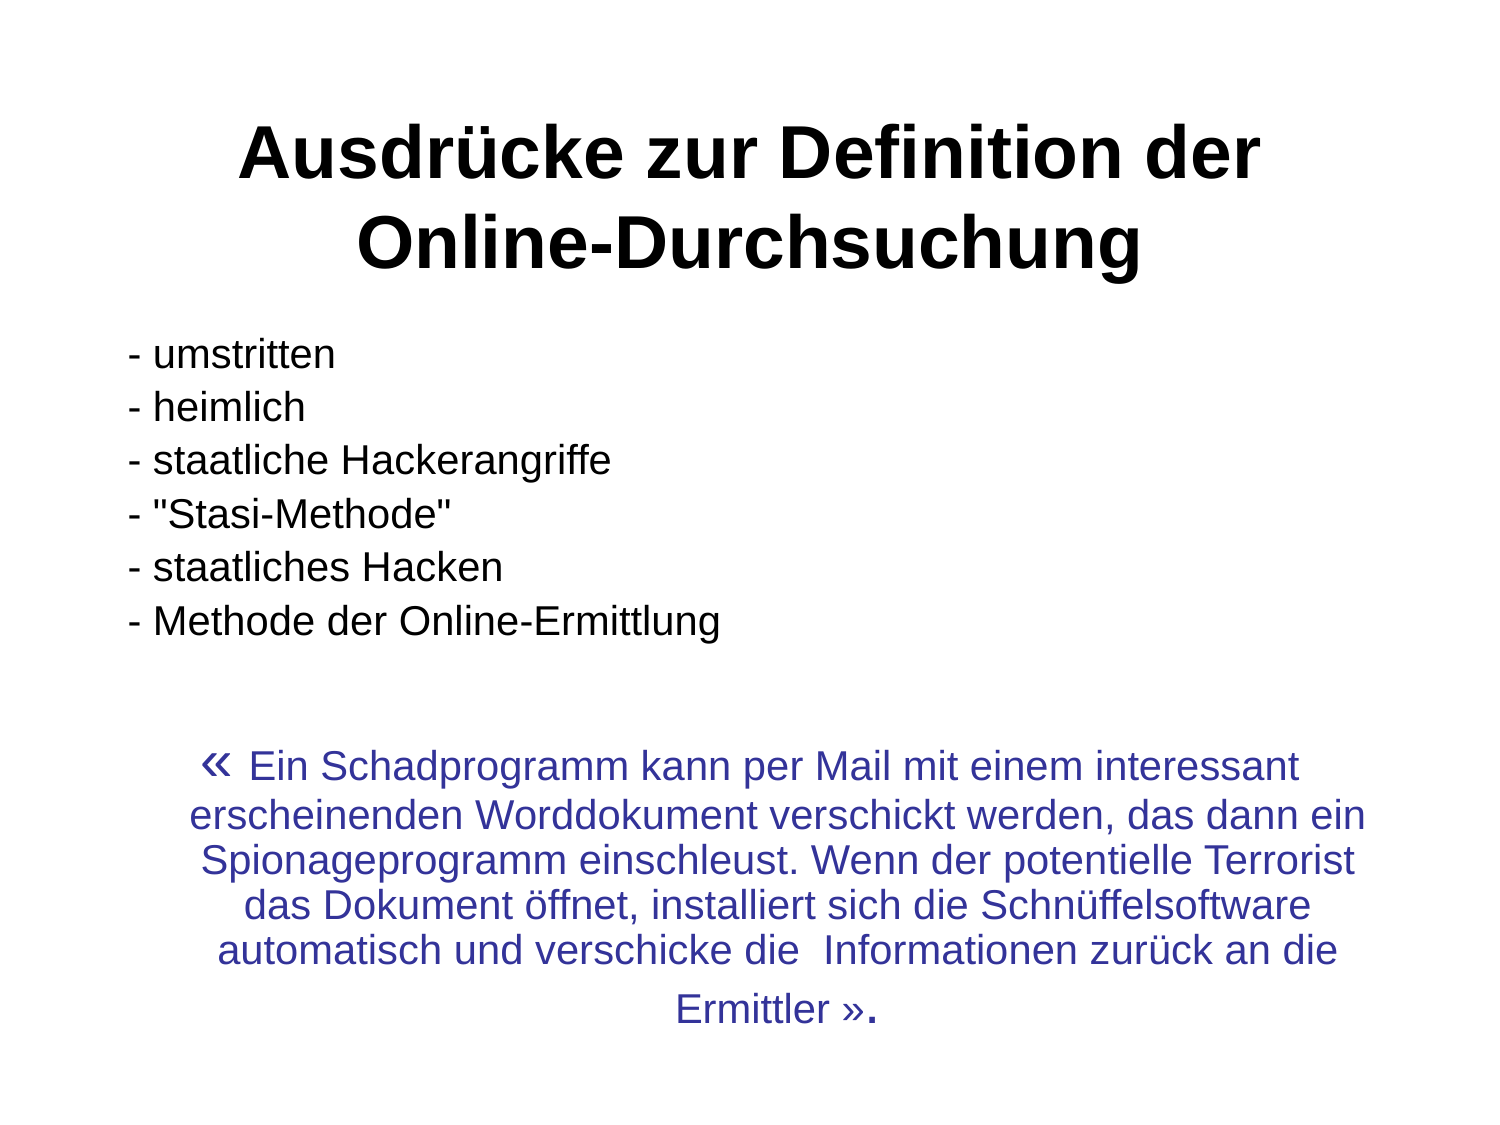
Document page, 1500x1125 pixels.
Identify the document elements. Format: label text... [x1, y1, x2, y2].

list - umstritten - heimlich - staatliche Hackerangriffe - "Stasi-Methode" - staatliches Hacken - Methode der Online-Ermittlung « Ein Schadprogramm kann per Mail mit einem interessant erscheinenden Worddokument verschickt werden, das dann ein Spionageprogramm einschleust. Wenn der potentielle Terrorist das Dokument öffnet, installiert sich die Schnüffelsoftware automatisch und verschicke die Informationen zurück an die Ermittler ». [112, 324, 1388, 1000]
title Ausdrücke zur Definition der Online-Durchsuchung [112, 99, 1388, 288]
